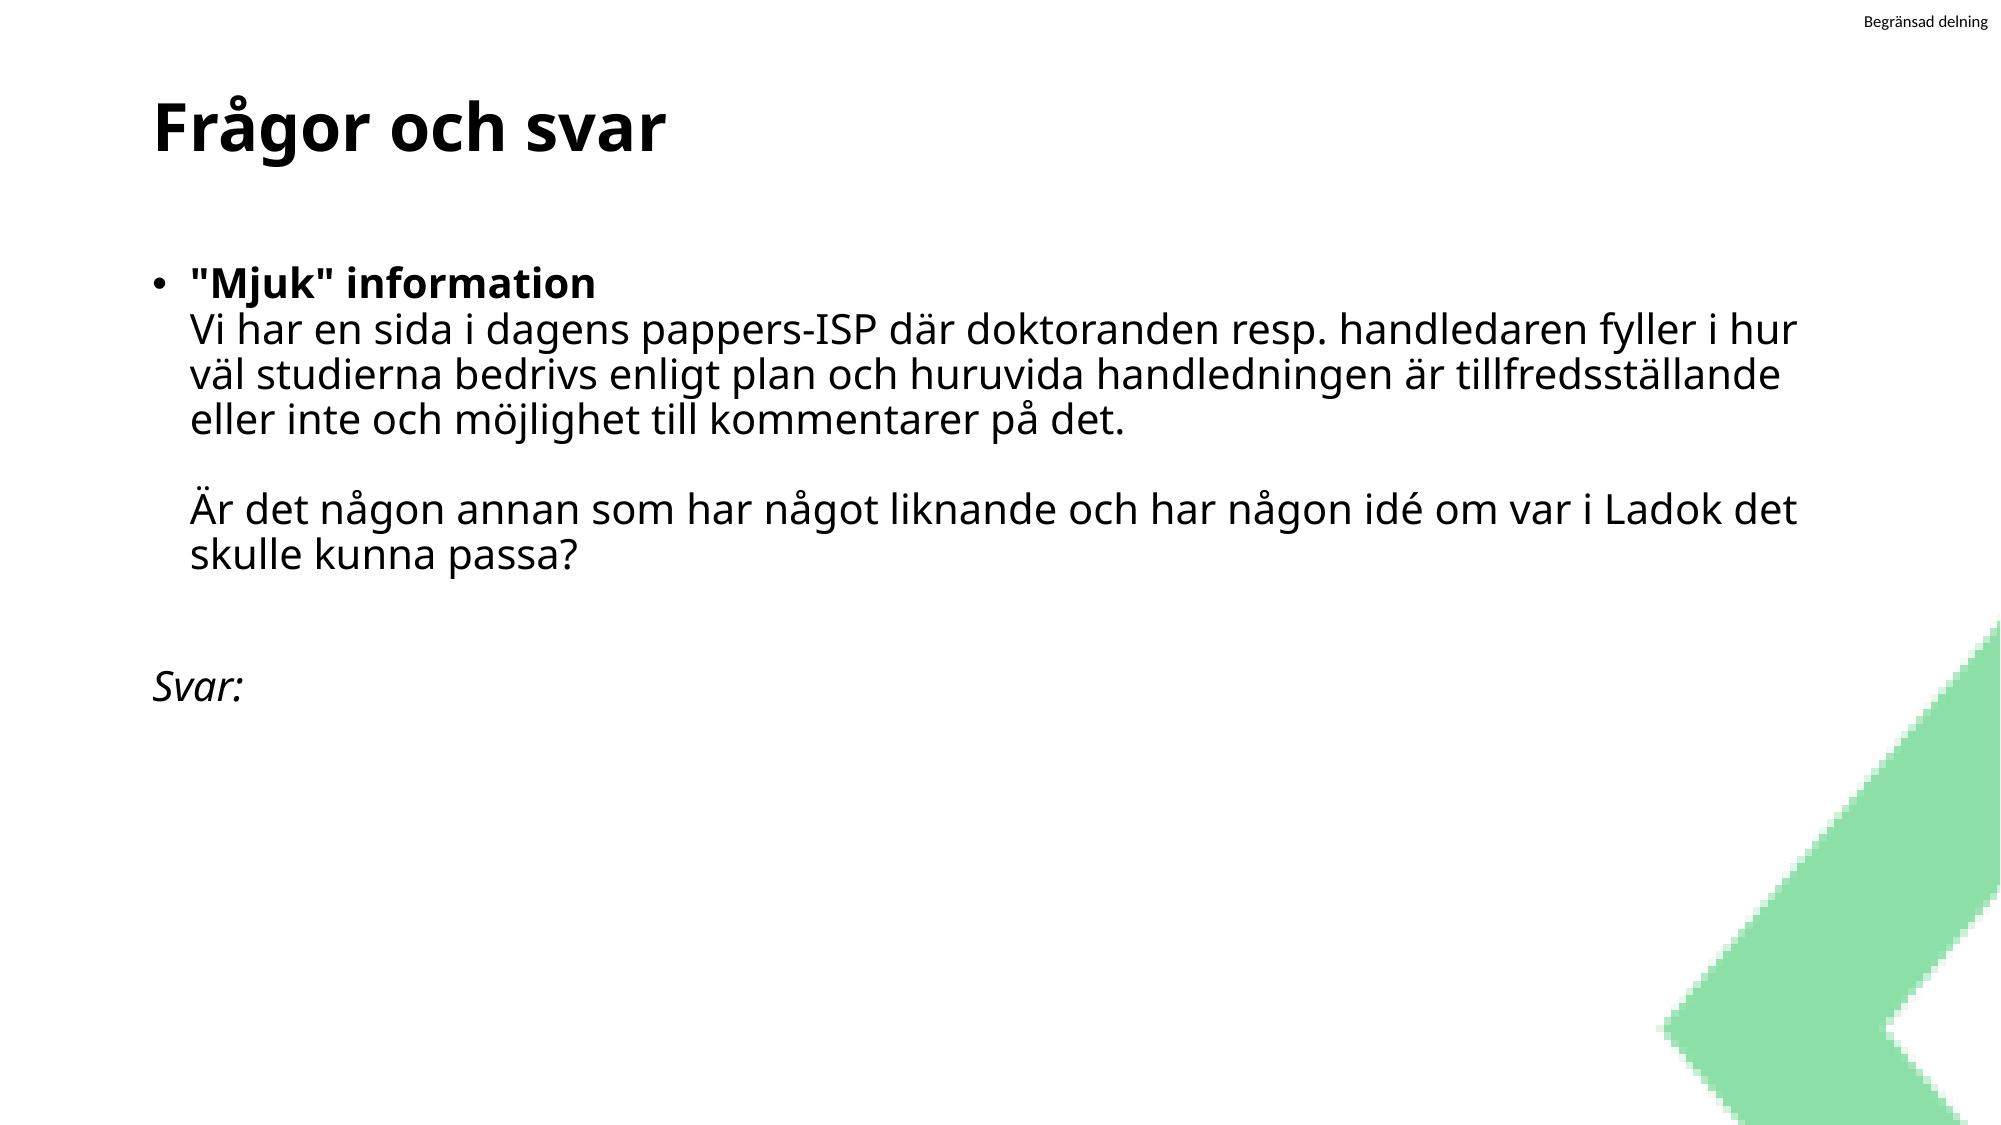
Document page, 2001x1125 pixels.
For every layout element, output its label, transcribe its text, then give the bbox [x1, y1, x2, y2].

list "Mjuk" information Vi har en sida i dagens pappers-ISP där doktoranden resp. handledaren fyller i hur väl studierna bedrivs enligt plan och huruvida handledningen är tillfredsställande eller inte och möjlighet till kommentarer på det. Är det någon annan som har något liknande och har någon idé om var i Ladok det skulle kunna passa? Svar: [137, 255, 1863, 1066]
title Frågor och svar [137, 59, 1863, 200]
